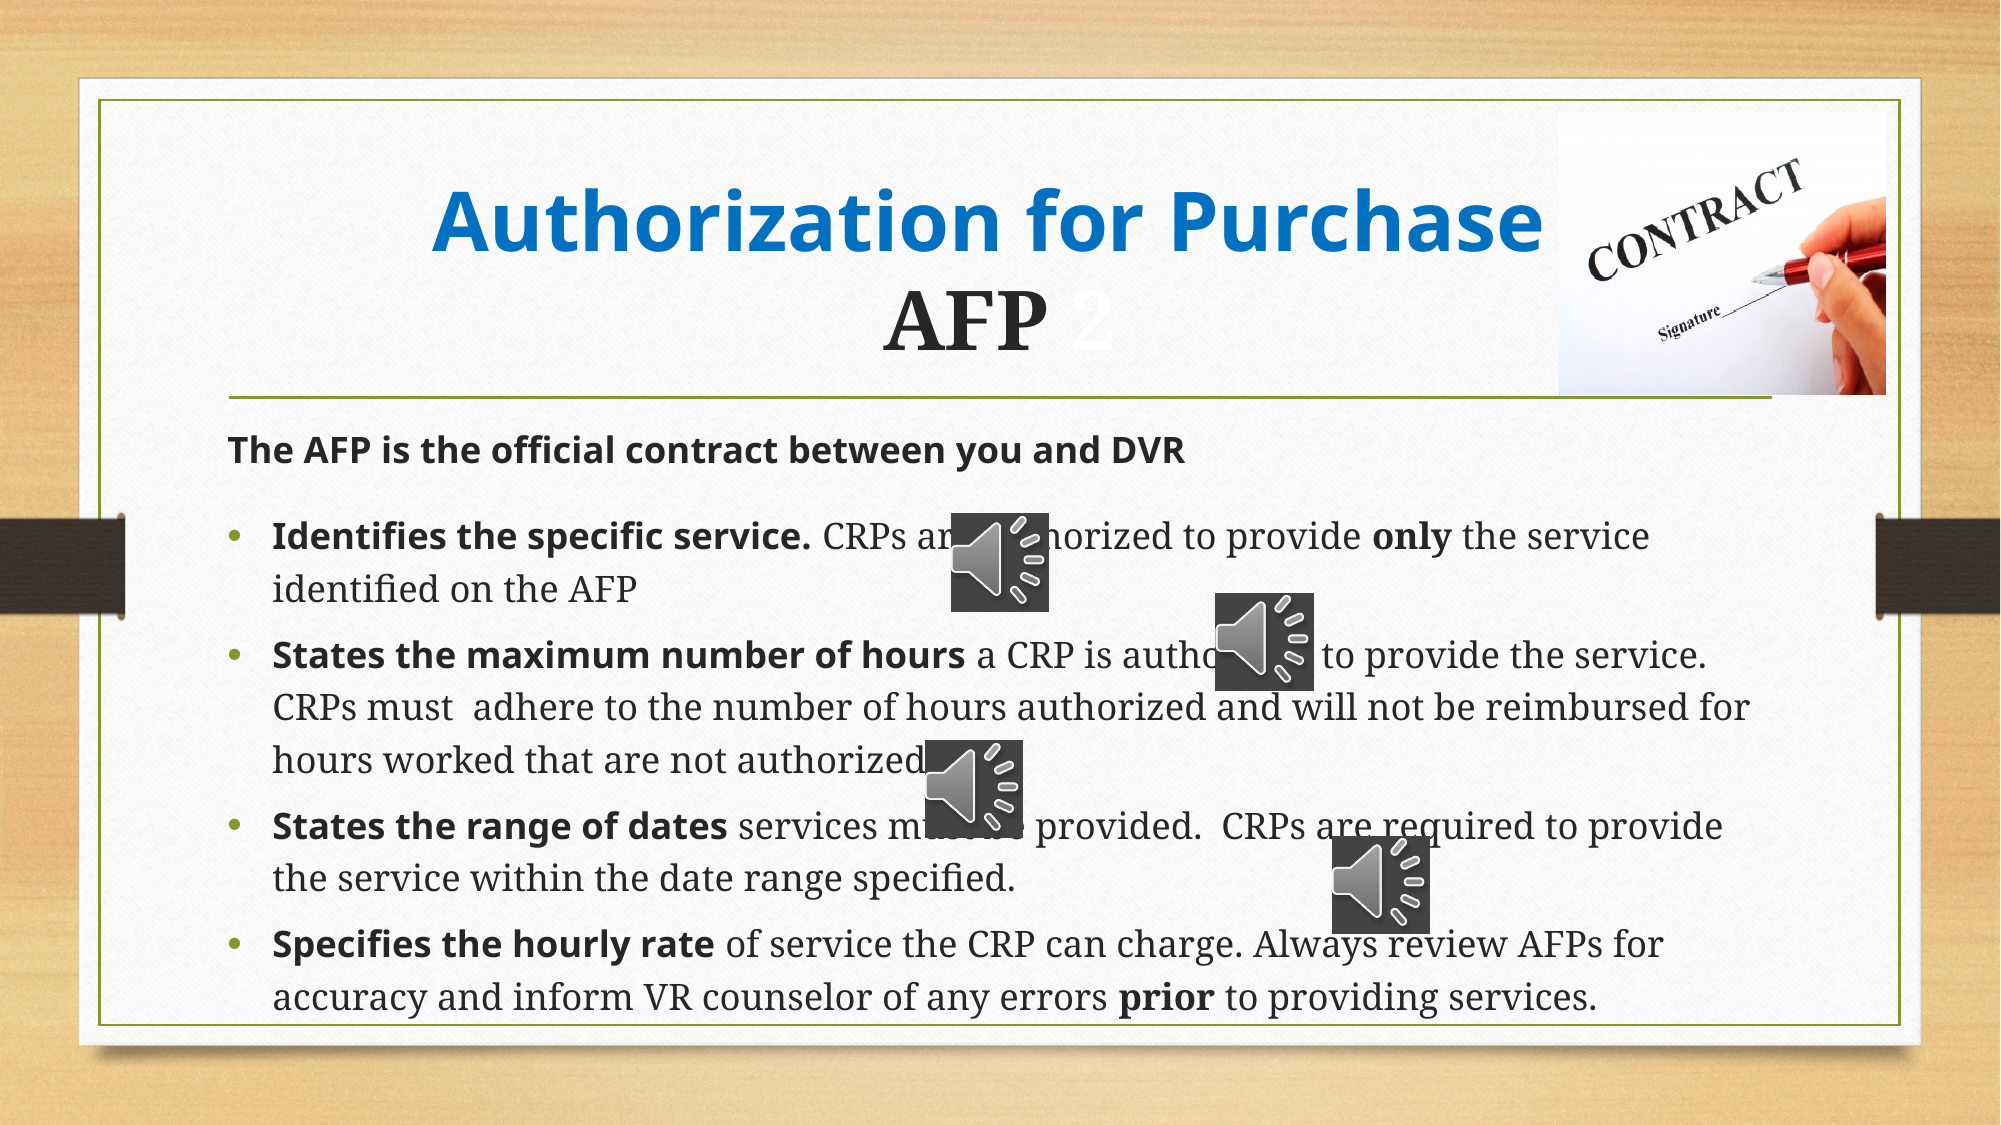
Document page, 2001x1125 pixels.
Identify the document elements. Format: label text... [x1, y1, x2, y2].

picture [0, 0, 2001, 1125]
list The AFP is the official contract between you and DVR Identifies the specific service. CRPs are authorized to provide only the service identified on the AFP States the maximum number of hours a CRP is authorized to provide the service. CRPs must adhere to the number of hours authorized and will not be reimbursed for hours worked that are not authorized. States the range of dates services must be provided. CRPs are required to provide the service within the date range specified. Specifies the hourly rate of service the CRP can charge. Always review AFPs for accuracy and inform VR counselor of any errors prior to providing services. [212, 419, 1788, 1025]
title Authorization for Purchase AFP 2 [212, 161, 1559, 375]
